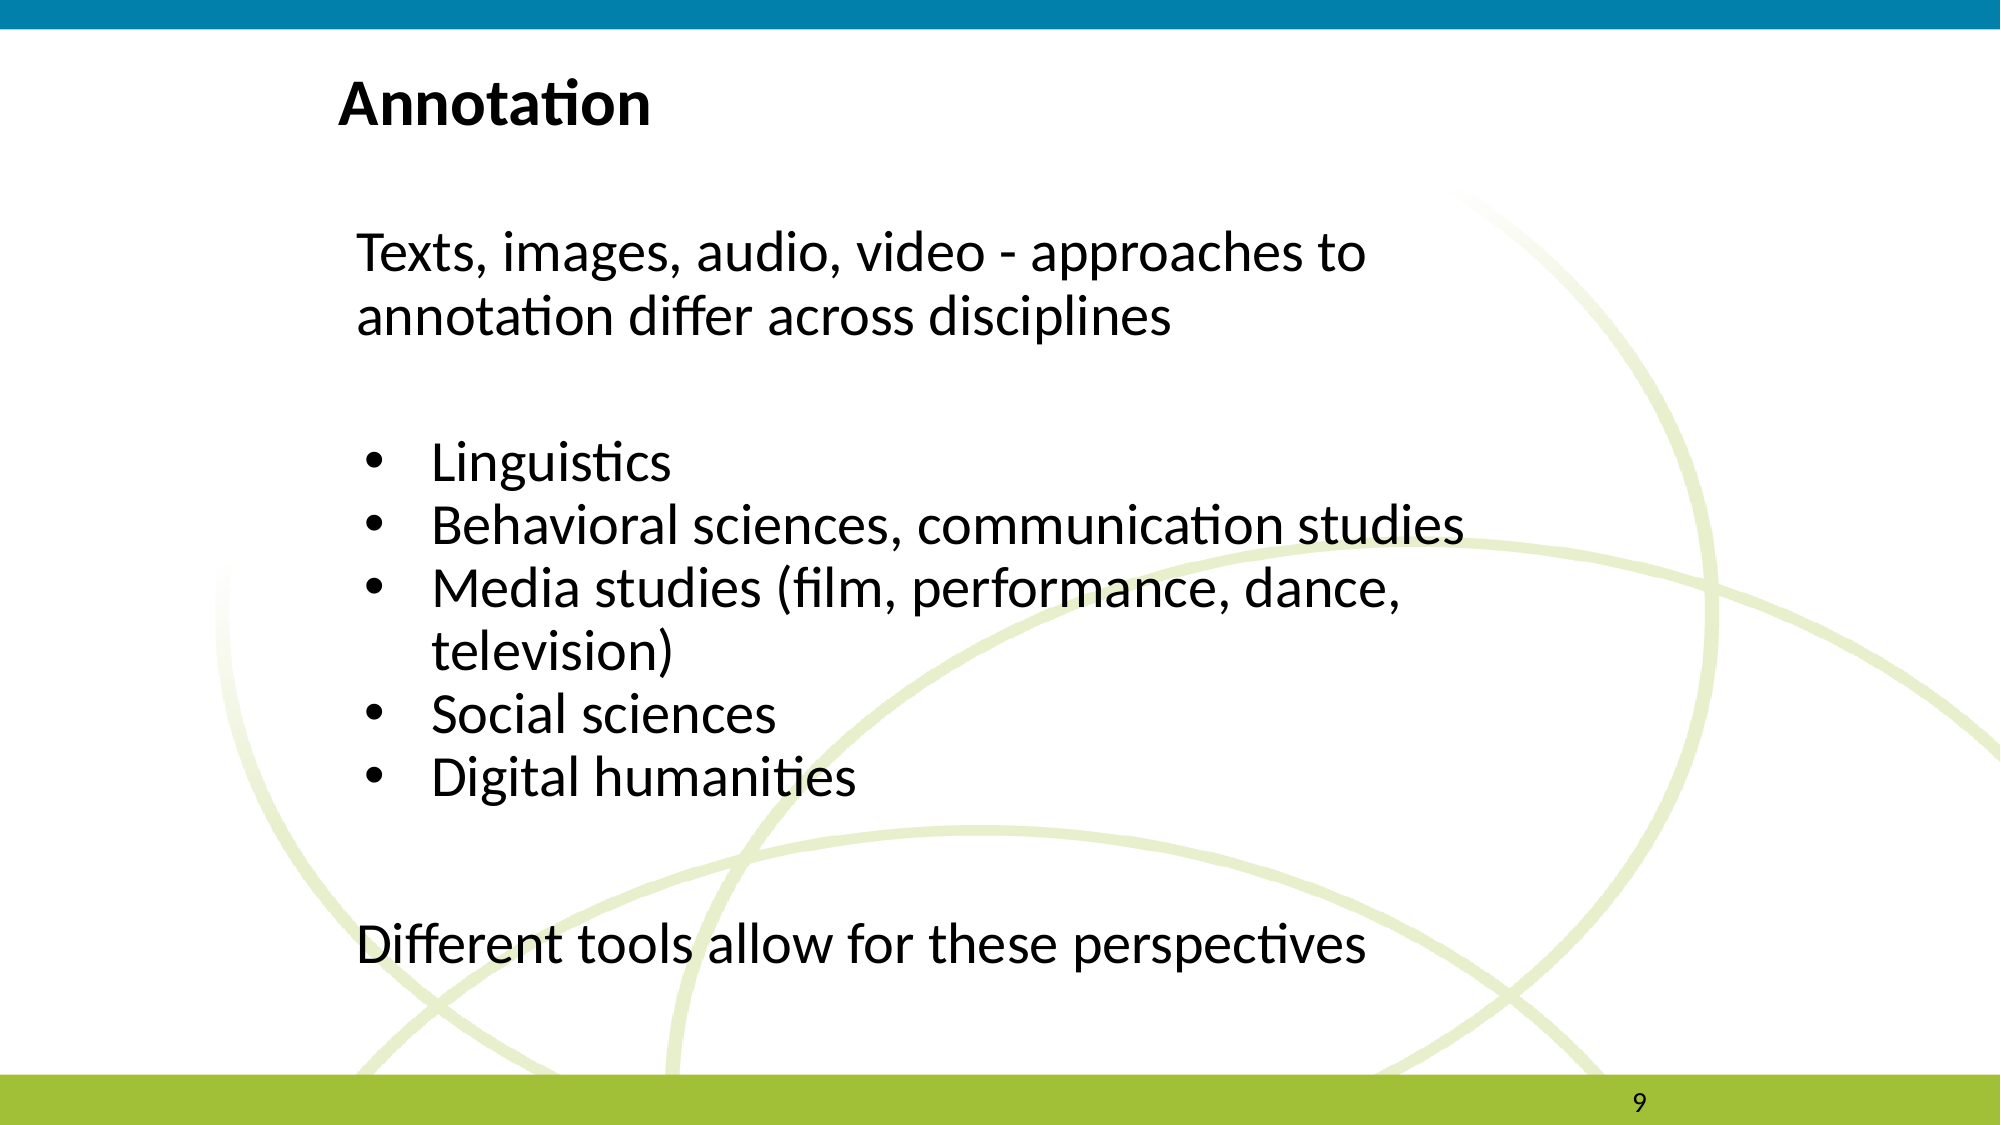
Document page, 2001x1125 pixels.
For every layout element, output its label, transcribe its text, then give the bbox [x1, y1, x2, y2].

title Annotation [323, 59, 1618, 237]
list Texts, images, audio, video - approaches to annotation differ across disciplines Linguistics Behavioral sciences, communication studies Media studies (film, performance, dance, television) Social sciences Digital humanities Different tools allow for these perspectives [341, 214, 1635, 1008]
picture [0, 30, 2001, 1125]
slide_number 9 [1309, 1078, 1647, 1123]
